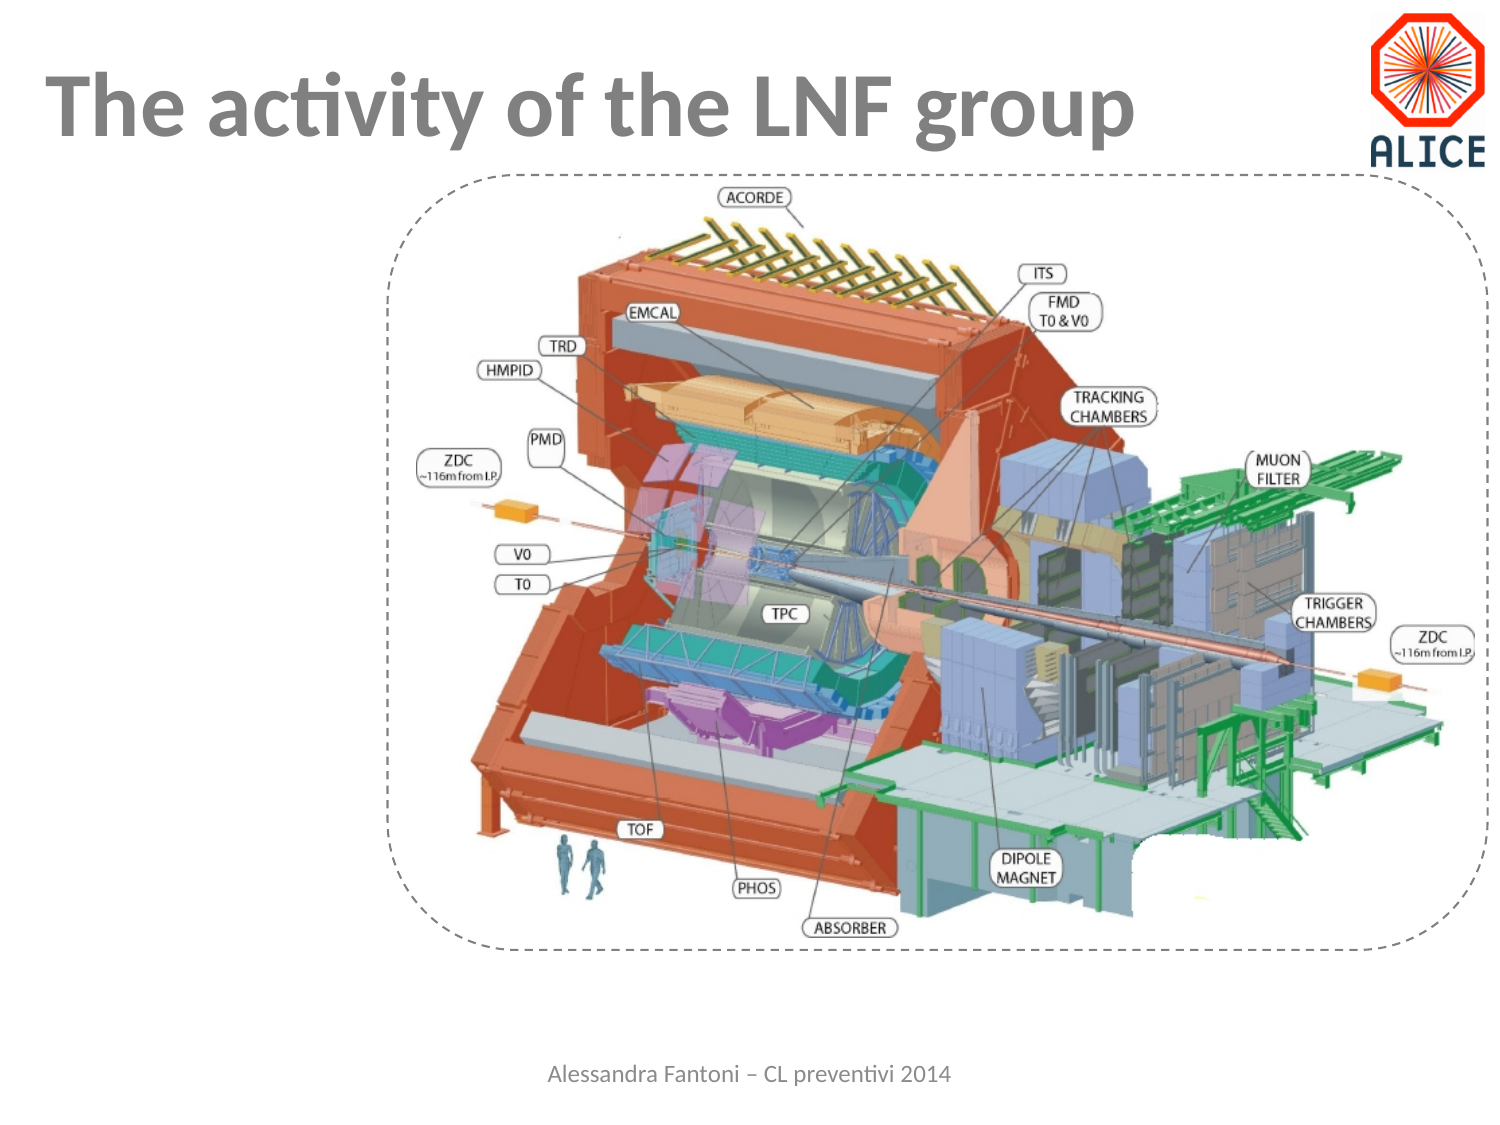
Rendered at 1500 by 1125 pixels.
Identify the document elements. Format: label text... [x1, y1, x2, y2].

text_box The activity of the LNF group [30, 37, 1154, 163]
text_box [385, 229, 411, 896]
footer Alessandra Fantoni – CL preventivi 2014 [512, 1042, 988, 1103]
text_box [489, 947, 1389, 953]
picture [416, 10, 1495, 938]
text_box [1480, 260, 1490, 865]
